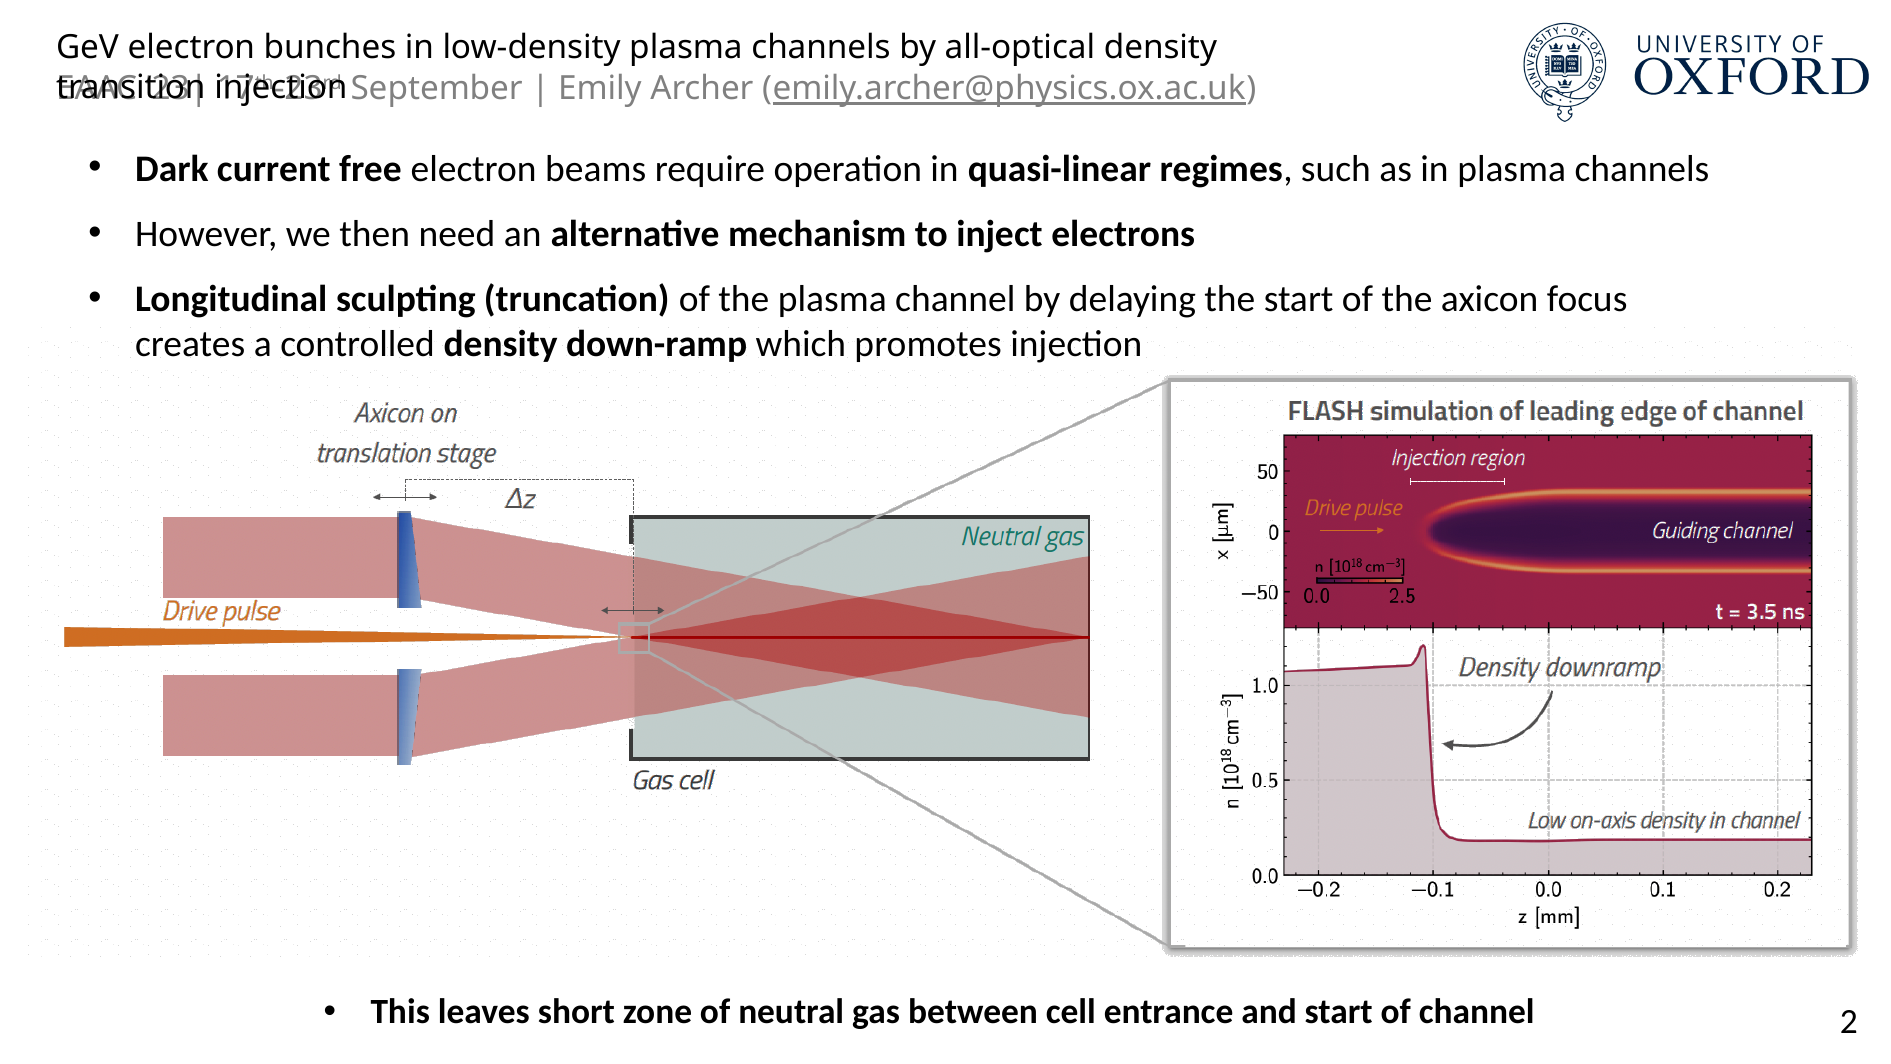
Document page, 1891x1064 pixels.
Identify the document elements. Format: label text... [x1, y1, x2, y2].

text_box Dark current free electron beams require operation in quasi-linear regimes, such as in plasma channels [73, 136, 1835, 196]
text_box 2 [1824, 990, 1873, 1048]
picture [1482, 0, 1891, 140]
text_box However, we then need an alternative mechanism to inject electrons [73, 201, 1835, 262]
picture [27, 327, 1863, 959]
text_box Longitudinal sculpting (truncation) of the plasma channel by delaying the start of the axicon focus creates a controlled density down-ramp which promotes injection [73, 266, 1684, 326]
text_box This leaves short zone of neutral gas between cell entrance and start of channel [309, 981, 1600, 1039]
